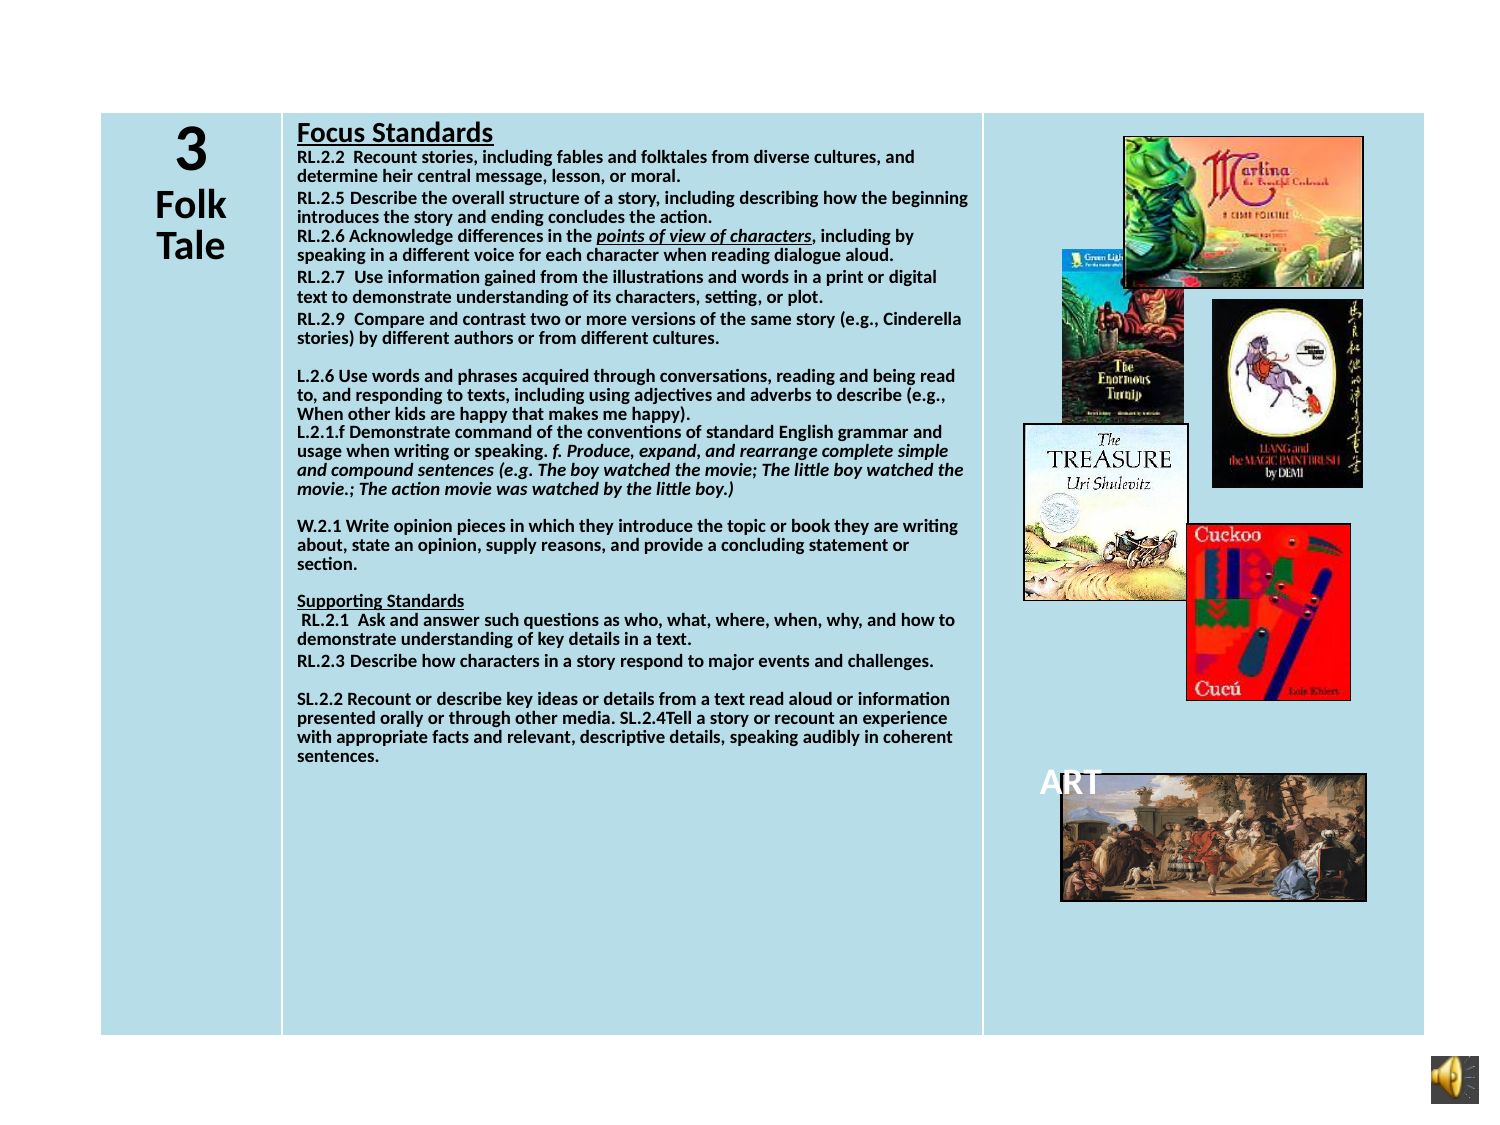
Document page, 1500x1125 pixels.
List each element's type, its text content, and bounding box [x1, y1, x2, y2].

picture [1024, 137, 1363, 701]
table_header [984, 113, 1424, 1035]
picture [1429, 1054, 1481, 1106]
picture [1062, 774, 1366, 901]
table_header Focus Standards RL.2.2 Recount stories, including fables and folktales from diverse cultures, and determine heir central message, lesson, or moral. RL.2.5 Describe the overall structure of a story, including describing how the beginning introduces the story and ending concludes the action. RL.2.6 Acknowledge differences in the points of view of characters, including by speaking in a different voice for each character when reading dialogue aloud. RL.2.7 Use information gained from the illustrations and words in a print or digital text to demonstrate understanding of its characters, setting, or plot. RL.2.9 Compare and contrast two or more versions of the same story (e.g., Cinderella stories) by different authors or from different cultures. L.2.6 Use words and phrases acquired through conversations, reading and being read to, and responding to texts, including using adjectives and adverbs to describe (e.g., When other kids are happy that makes me happy). L.2.1.f Demonstrate command of the conventions of standard English grammar and usage when writing or speaking. f. Produce, expand, and rearrange complete simple and compound sentences (e.g. The boy watched the movie; The little boy watched the movie.; The action movie was watched by the little boy.) W.2.1 Write opinion pieces in which they introduce the topic or book they are writing about, state an opinion, supply reasons, and provide a concluding statement or section. Supporting Standards RL.2.1 Ask and answer such questions as who, what, where, when, why, and how to demonstrate understanding of key details in a text. RL.2.3 Describe how characters in a story respond to major events and challenges. SL.2.2 Recount or describe key ideas or details from a text read aloud or information presented orally or through other media. SL.2.4Tell a story or recount an experience with appropriate facts and relevant, descriptive details, speaking audibly in coherent sentences. [283, 113, 982, 1035]
table_header 3 Folk Tale [101, 113, 281, 1035]
text_box ART [1025, 749, 1138, 810]
picture [1212, 299, 1363, 488]
